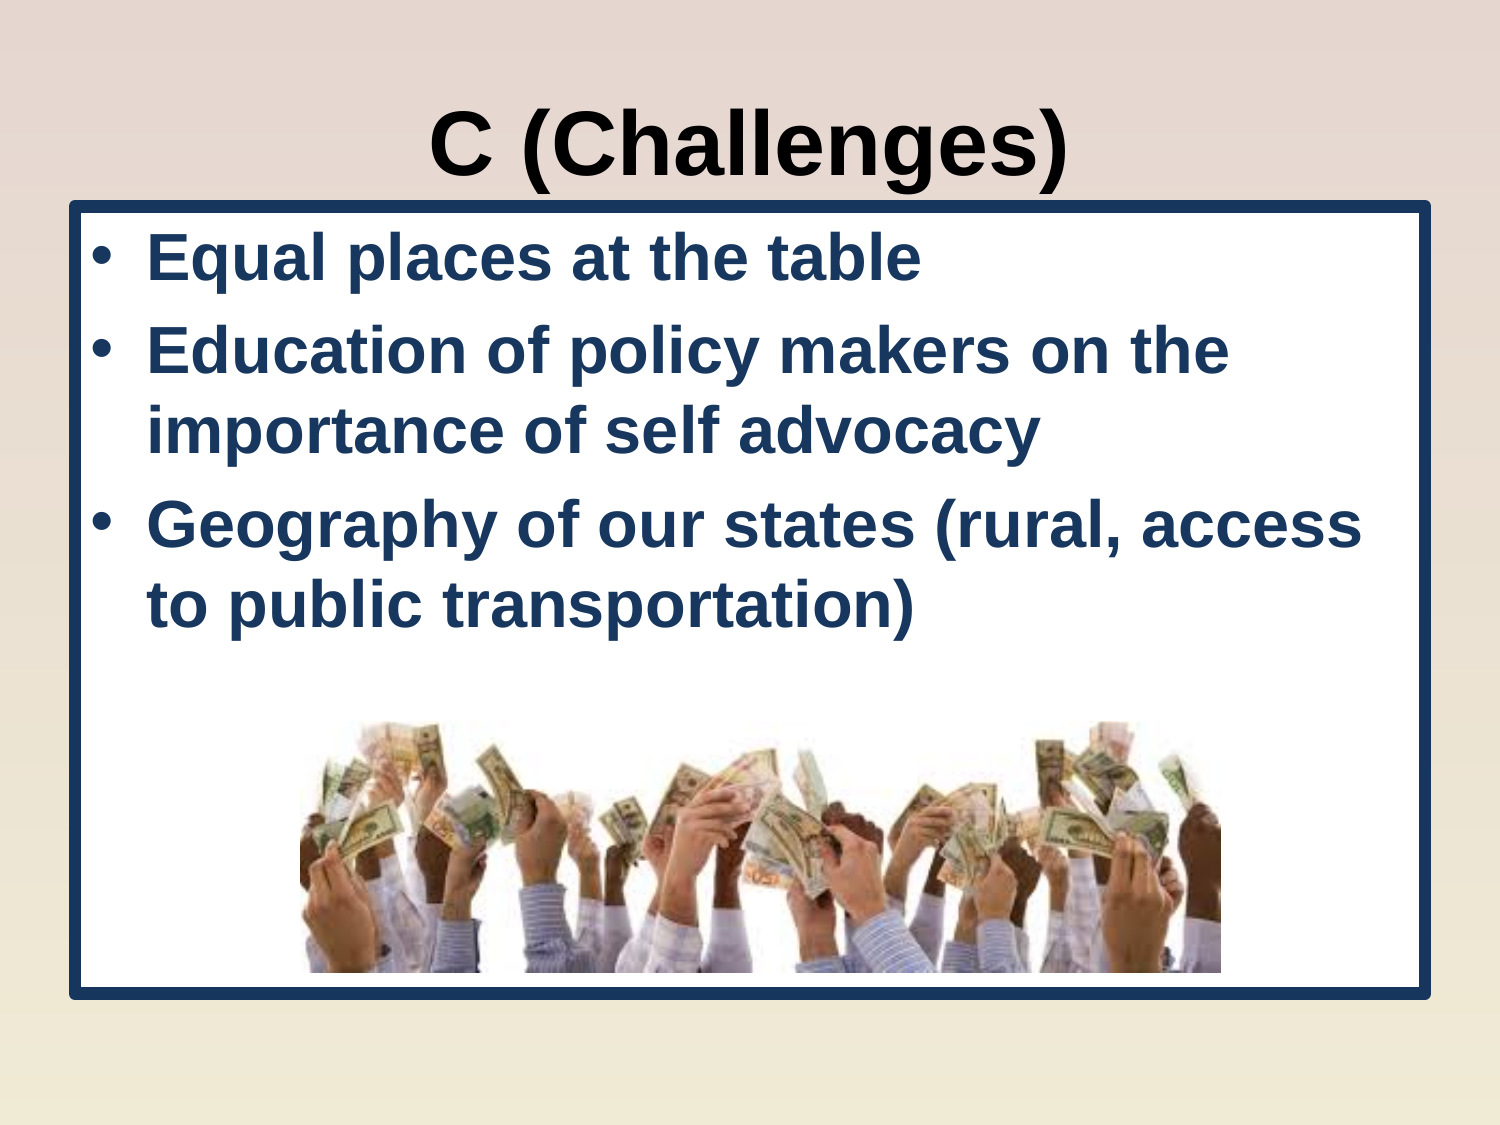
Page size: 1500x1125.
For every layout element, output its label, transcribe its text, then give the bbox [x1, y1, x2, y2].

list Equal places at the table Education of policy makers on the importance of self advocacy Geography of our states (rural, access to public transportation) [69, 200, 1431, 1000]
picture [299, 721, 1222, 973]
title C (Challenges) [75, 45, 1425, 200]
